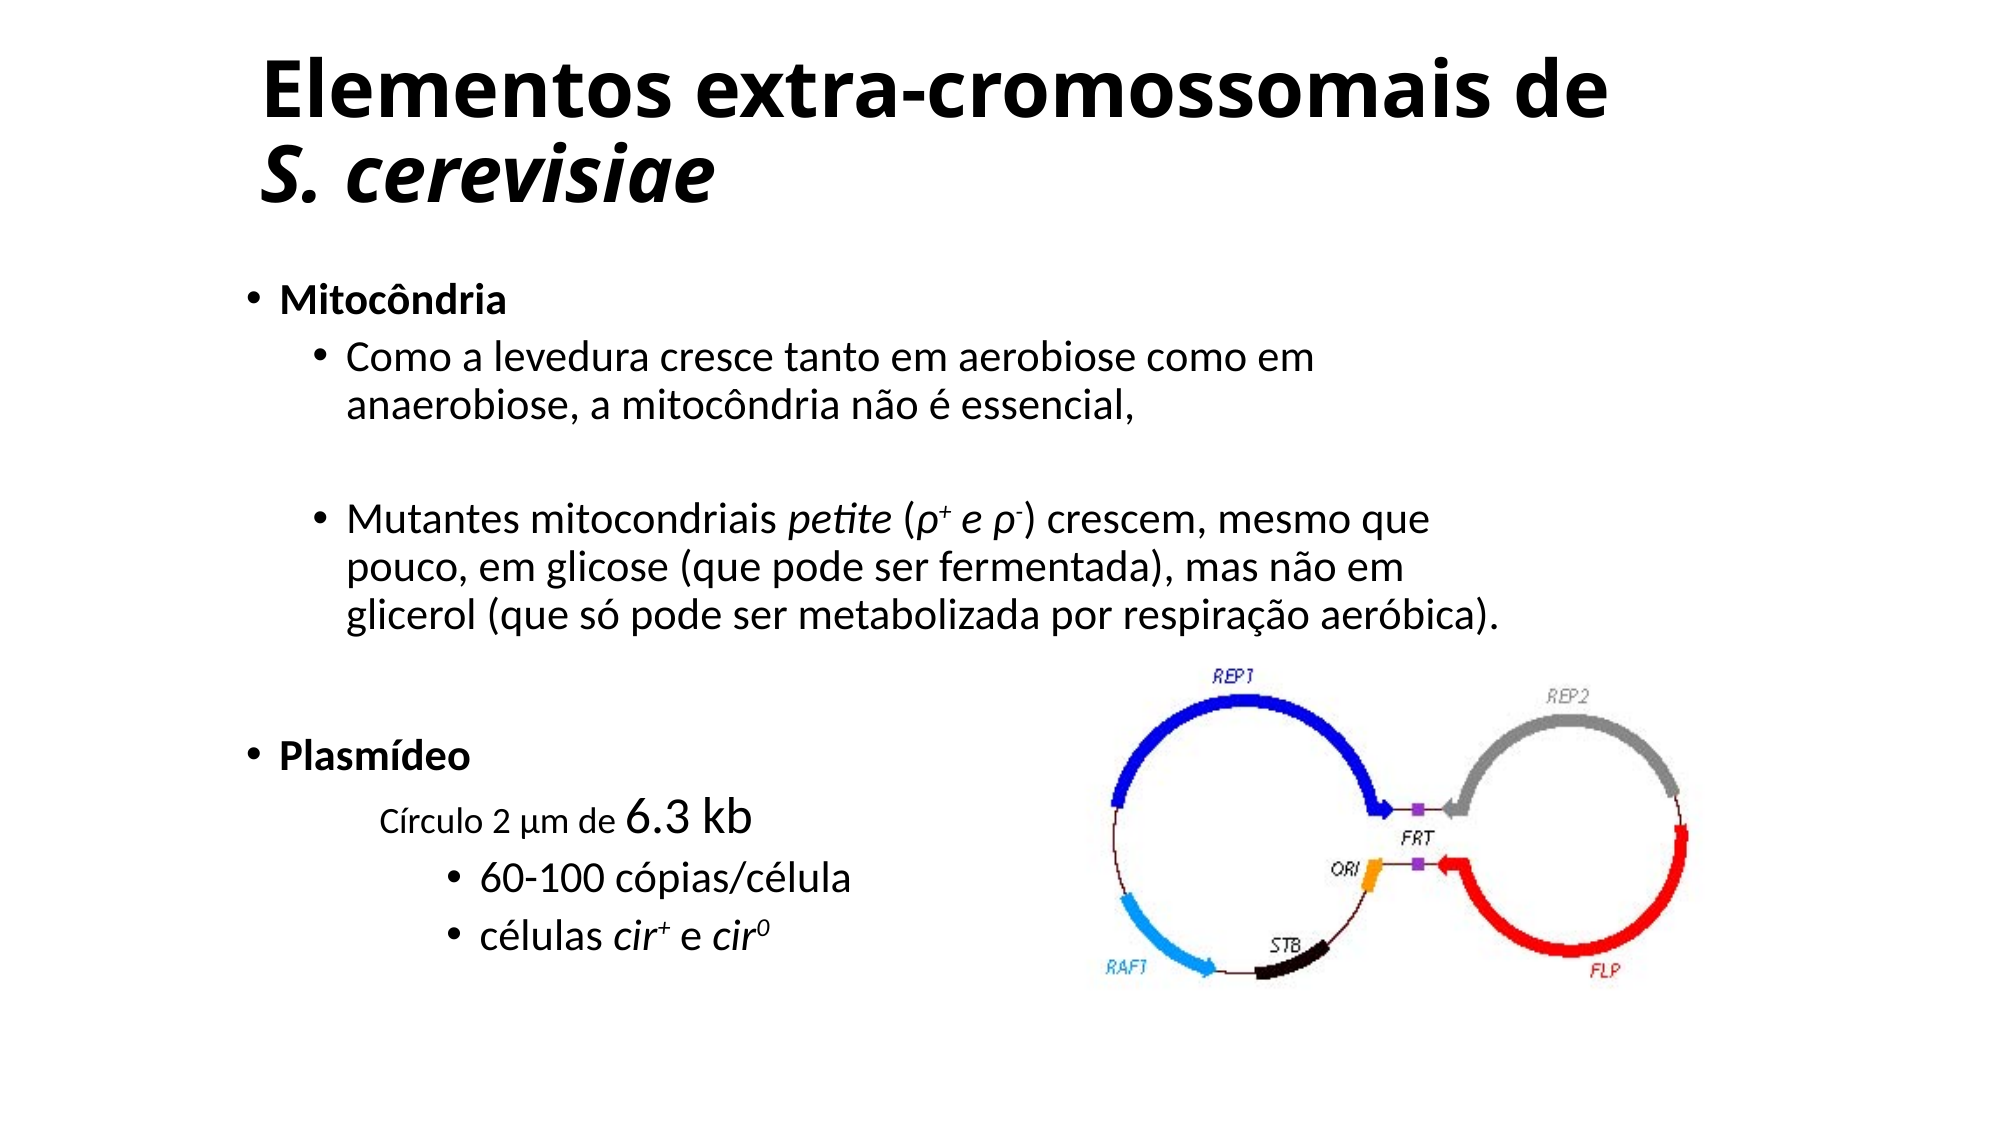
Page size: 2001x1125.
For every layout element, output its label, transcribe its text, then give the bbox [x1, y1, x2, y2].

list Mitocôndria Como a levedura cresce tanto em aerobiose como em anaerobiose, a mitocôndria não é essencial, Mutantes mitocondriais petite (ρ+ e ρ-) crescem, mesmo que pouco, em glicose (que pode ser fermentada), mas não em glicerol (que só pode ser metabolizada por respiração aeróbica). Plasmídeo Círculo 2 µm de 6.3 kb 60-100 cópias/célula células cir+ e cir0 [231, 268, 1544, 1012]
title Elementos extra-cromossomais de S. cerevisiae [245, 40, 1696, 228]
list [1059, 640, 1722, 1020]
